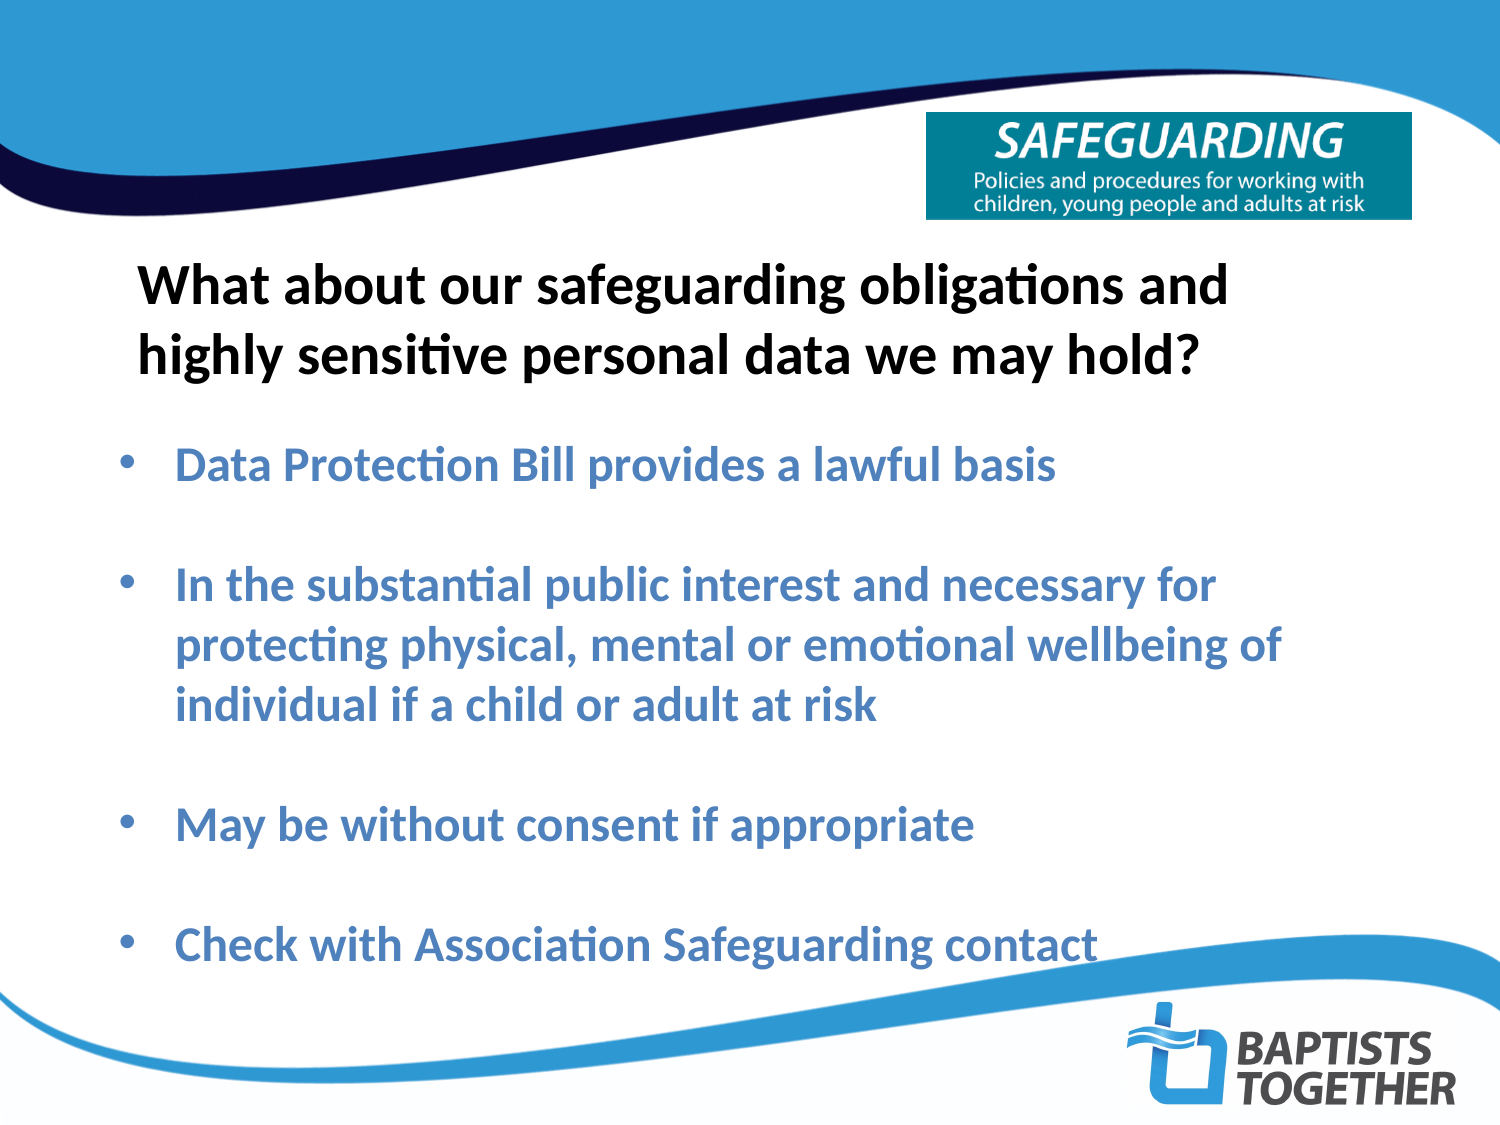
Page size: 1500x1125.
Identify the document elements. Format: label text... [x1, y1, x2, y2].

picture [0, 905, 1500, 1125]
text_box Data Protection Bill provides a lawful basis In the substantial public interest and necessary for protecting physical, mental or emotional wellbeing of individual if a child or adult at risk May be without consent if appropriate Check with Association Safeguarding contact [103, 424, 1411, 1099]
picture [0, 0, 1500, 312]
text_box What about our safeguarding obligations and highly sensitive personal data we may hold? [122, 238, 1309, 424]
